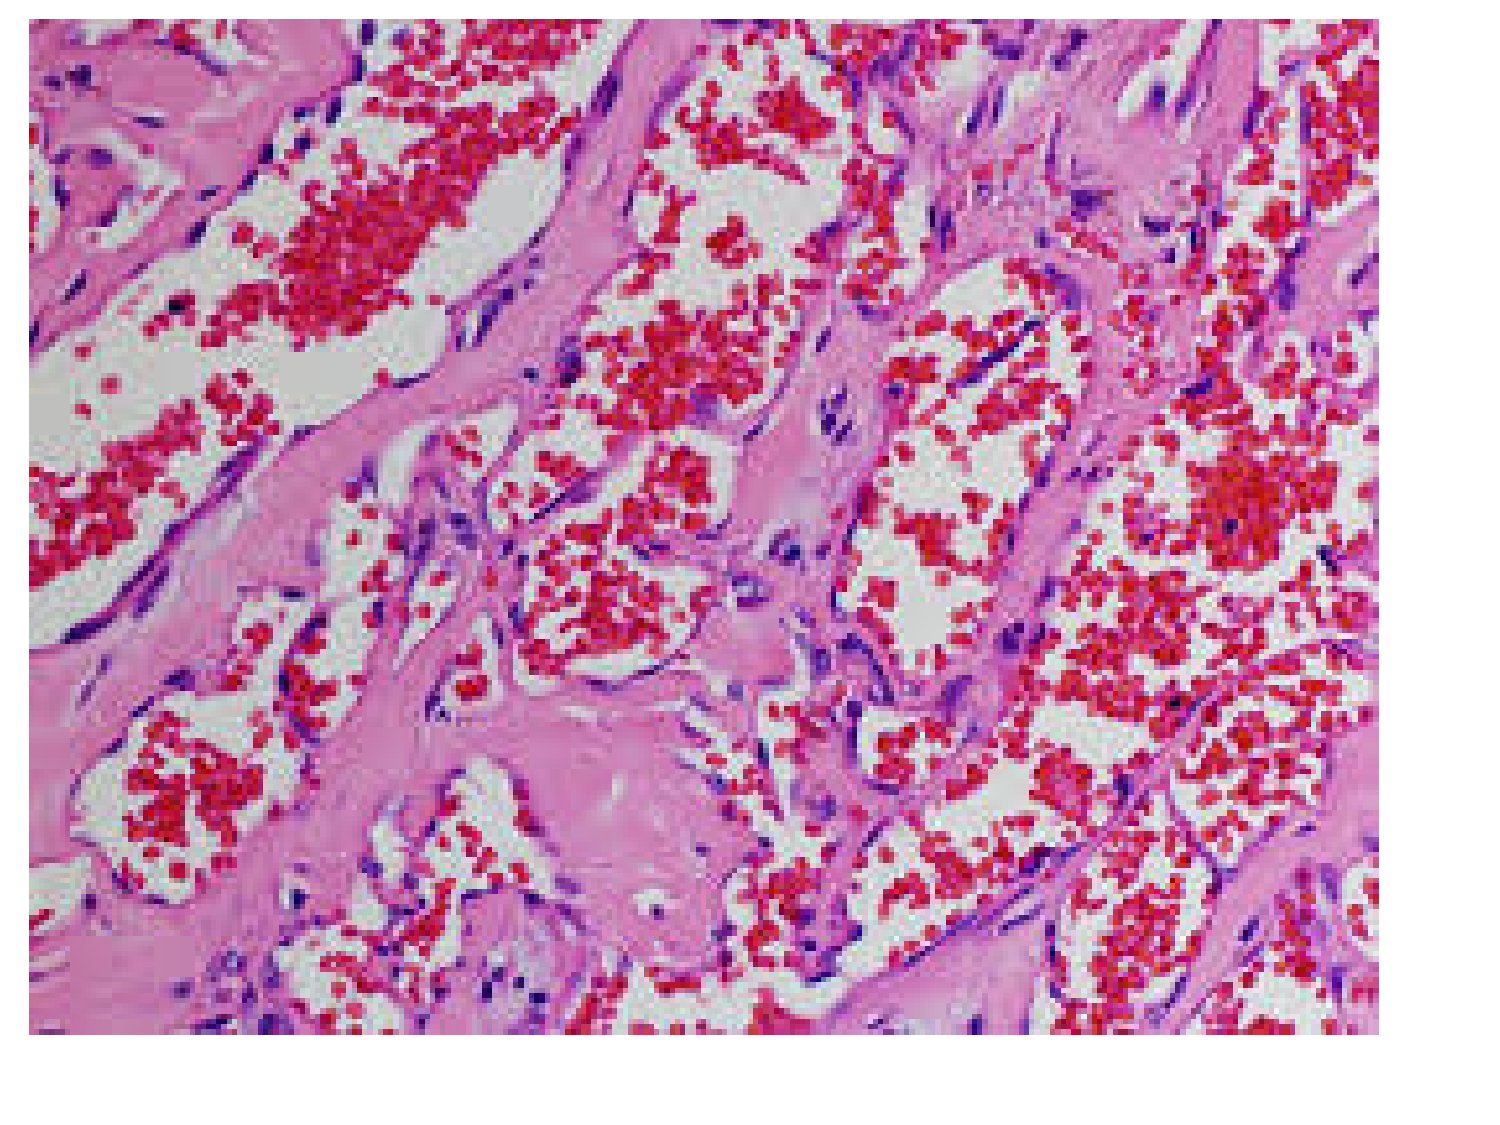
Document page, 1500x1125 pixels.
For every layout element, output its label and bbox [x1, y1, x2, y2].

picture [29, 18, 1379, 1036]
